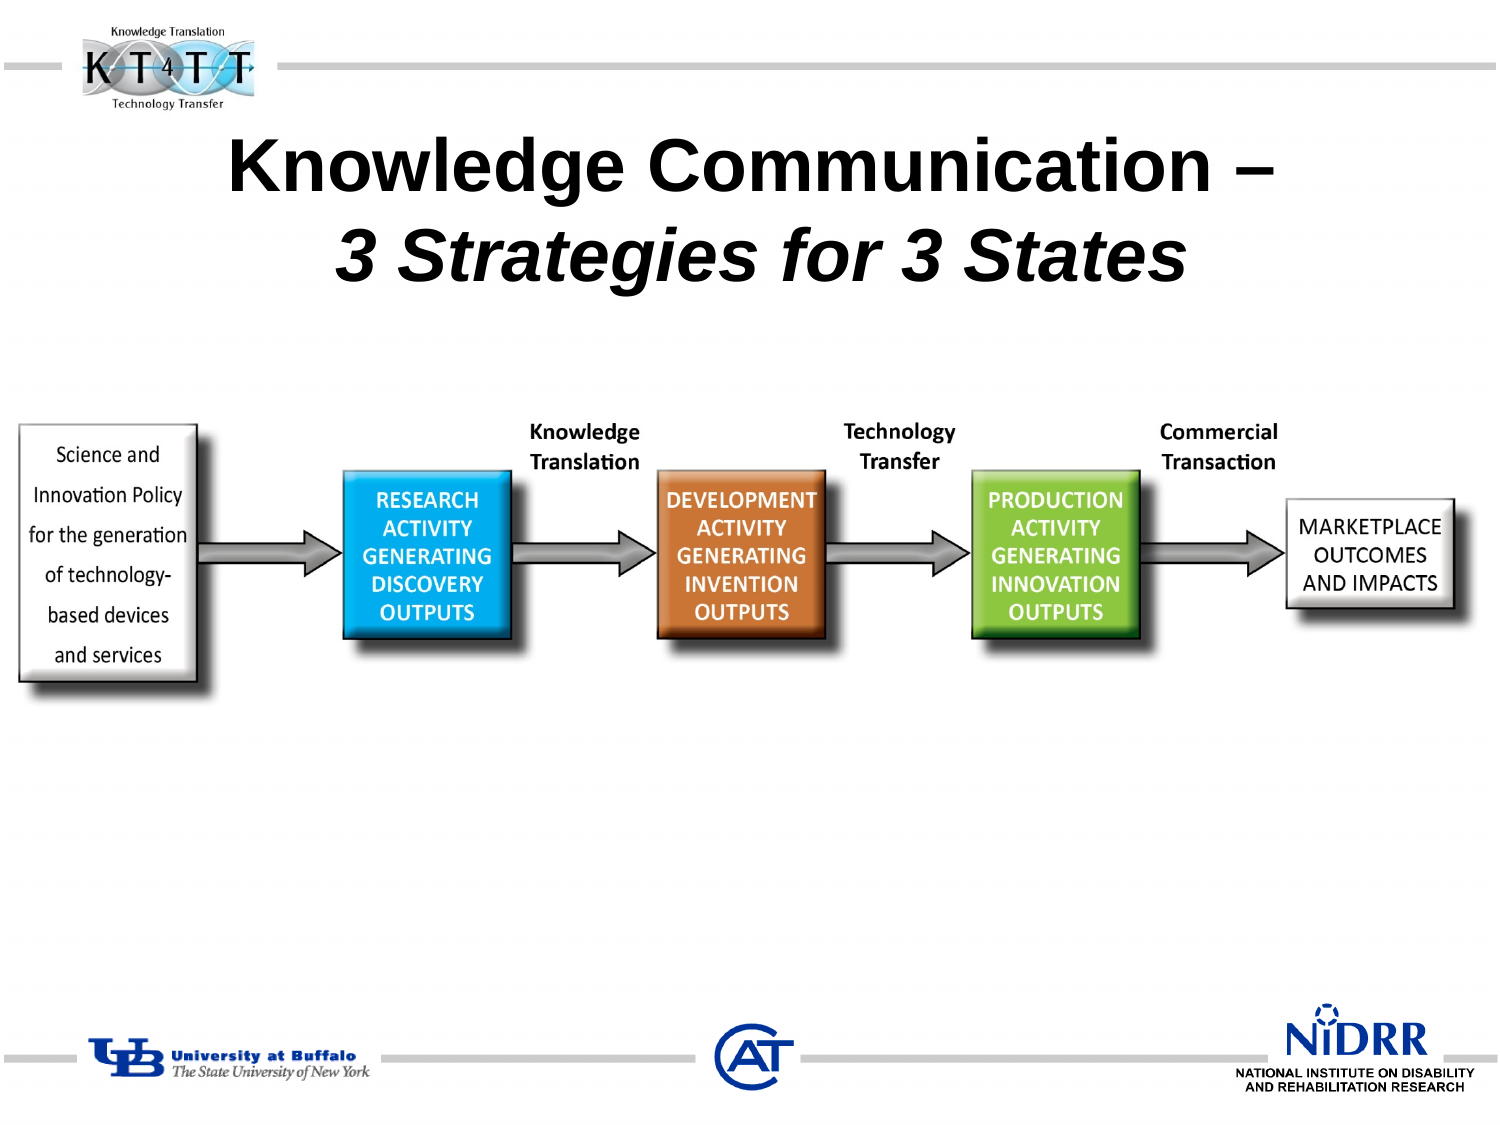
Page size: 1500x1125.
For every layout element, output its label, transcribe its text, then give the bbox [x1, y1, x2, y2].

title Knowledge Communication – 3 Strategies for 3 States [87, 112, 1438, 301]
picture [0, 0, 1500, 1125]
